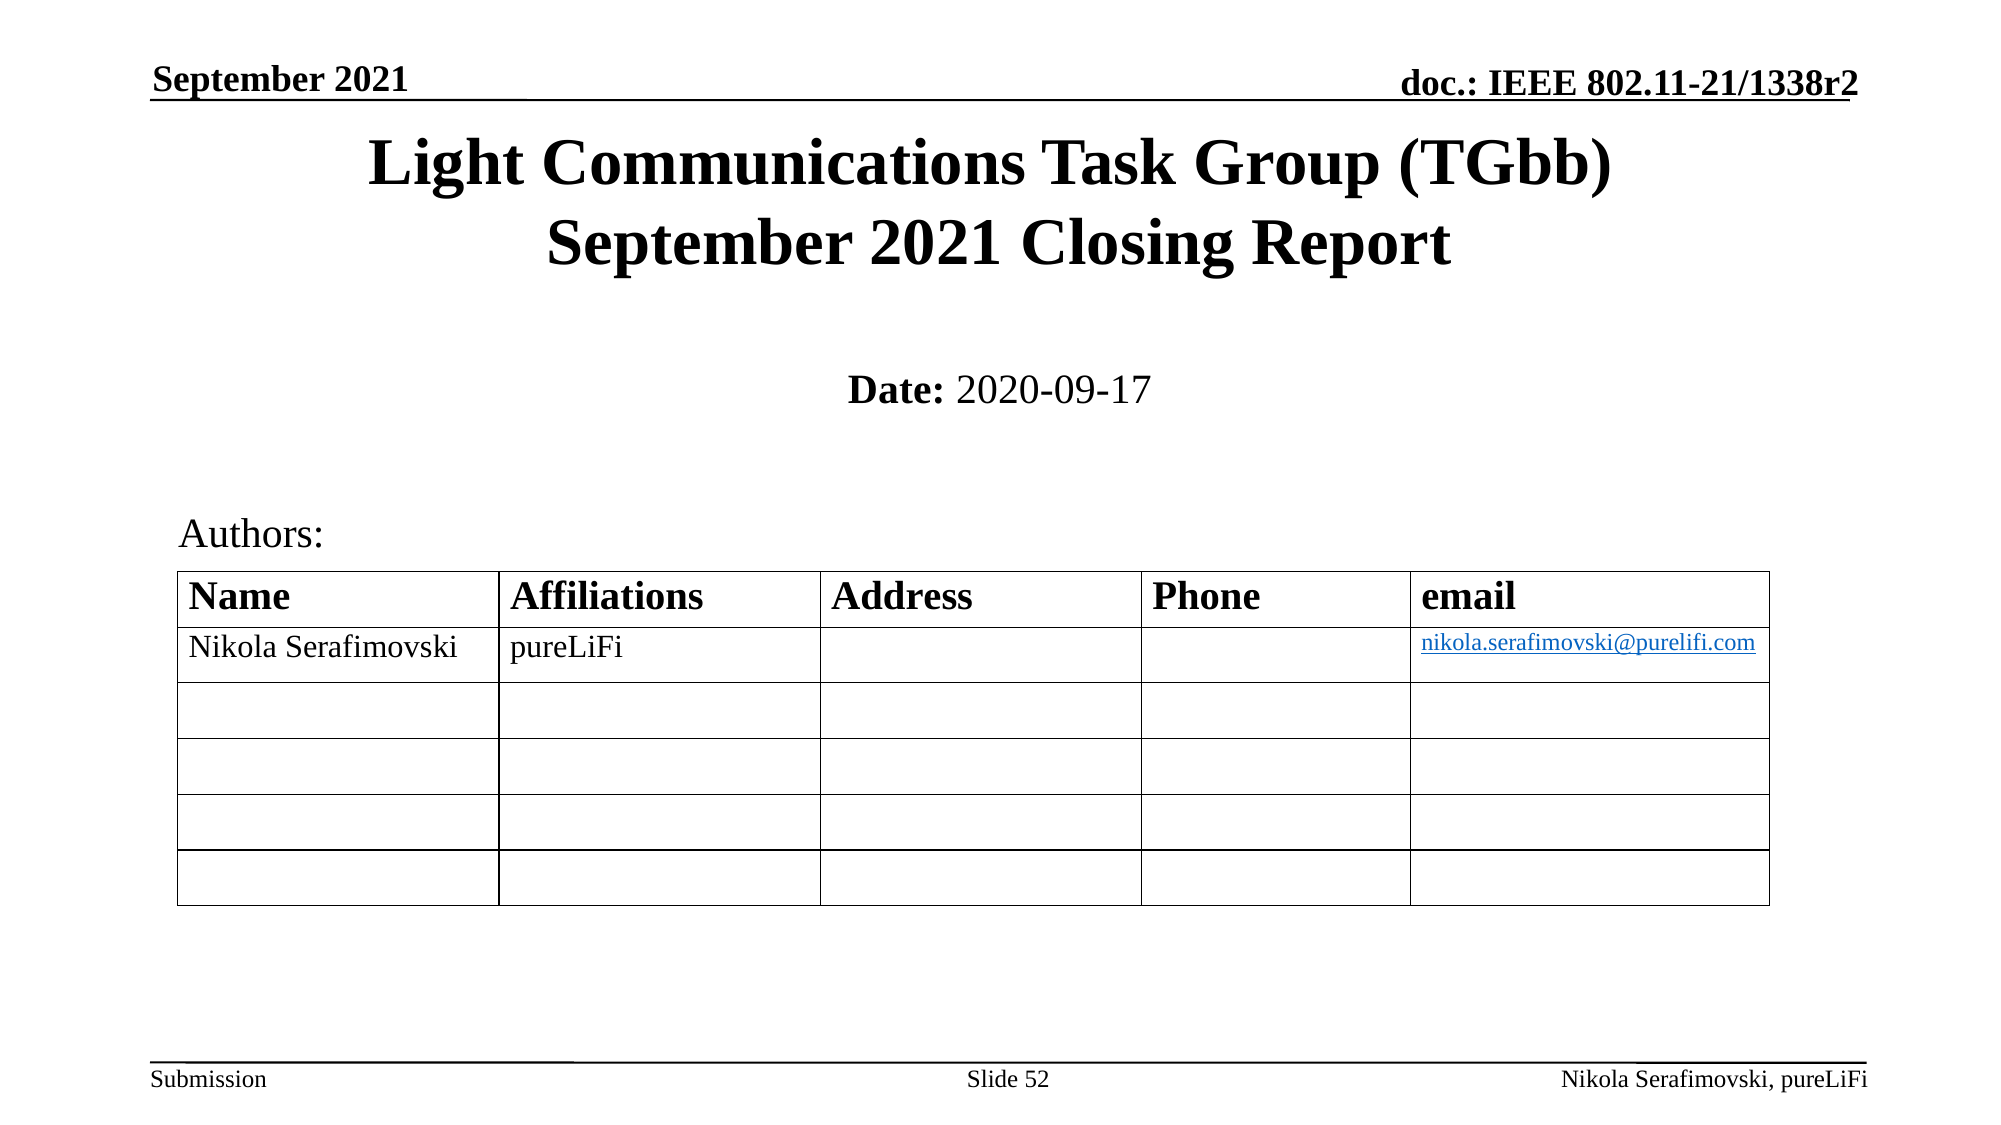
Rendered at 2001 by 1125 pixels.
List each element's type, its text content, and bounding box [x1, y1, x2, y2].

subtitle Date: 2020-09-17 [299, 354, 1701, 433]
text_box Authors: [162, 498, 401, 561]
footer Nikola Serafimovski, pureLiFi [1171, 1061, 1869, 1093]
title Light Communications Task Group (TGbb) September 2021 Closing Report [149, 76, 1851, 319]
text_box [162, 570, 1830, 977]
slide_number Slide 52 [950, 1061, 1067, 1123]
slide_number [152, 54, 563, 100]
